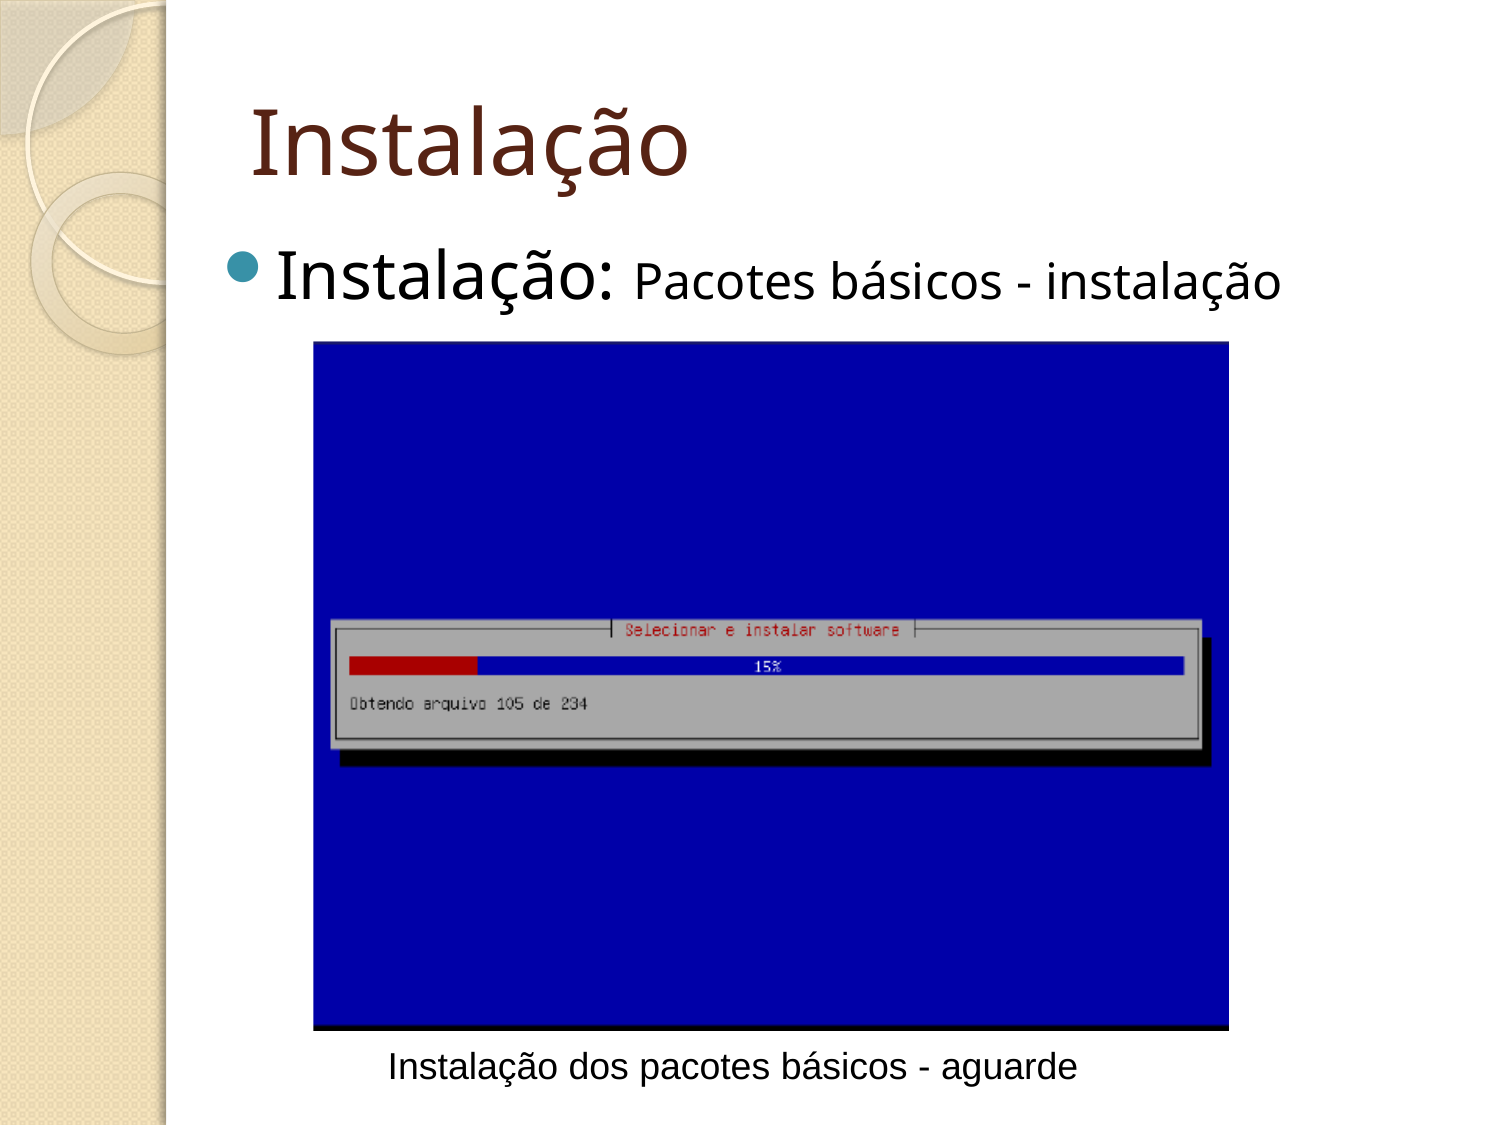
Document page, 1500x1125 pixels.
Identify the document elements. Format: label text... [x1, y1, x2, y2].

text_box Instalação dos pacotes básicos - aguarde [372, 1042, 1094, 1095]
text_box Instalação: Pacotes básicos - instalação [194, 243, 1425, 1031]
title Instalação [235, 45, 1466, 233]
picture [312, 337, 1229, 1031]
